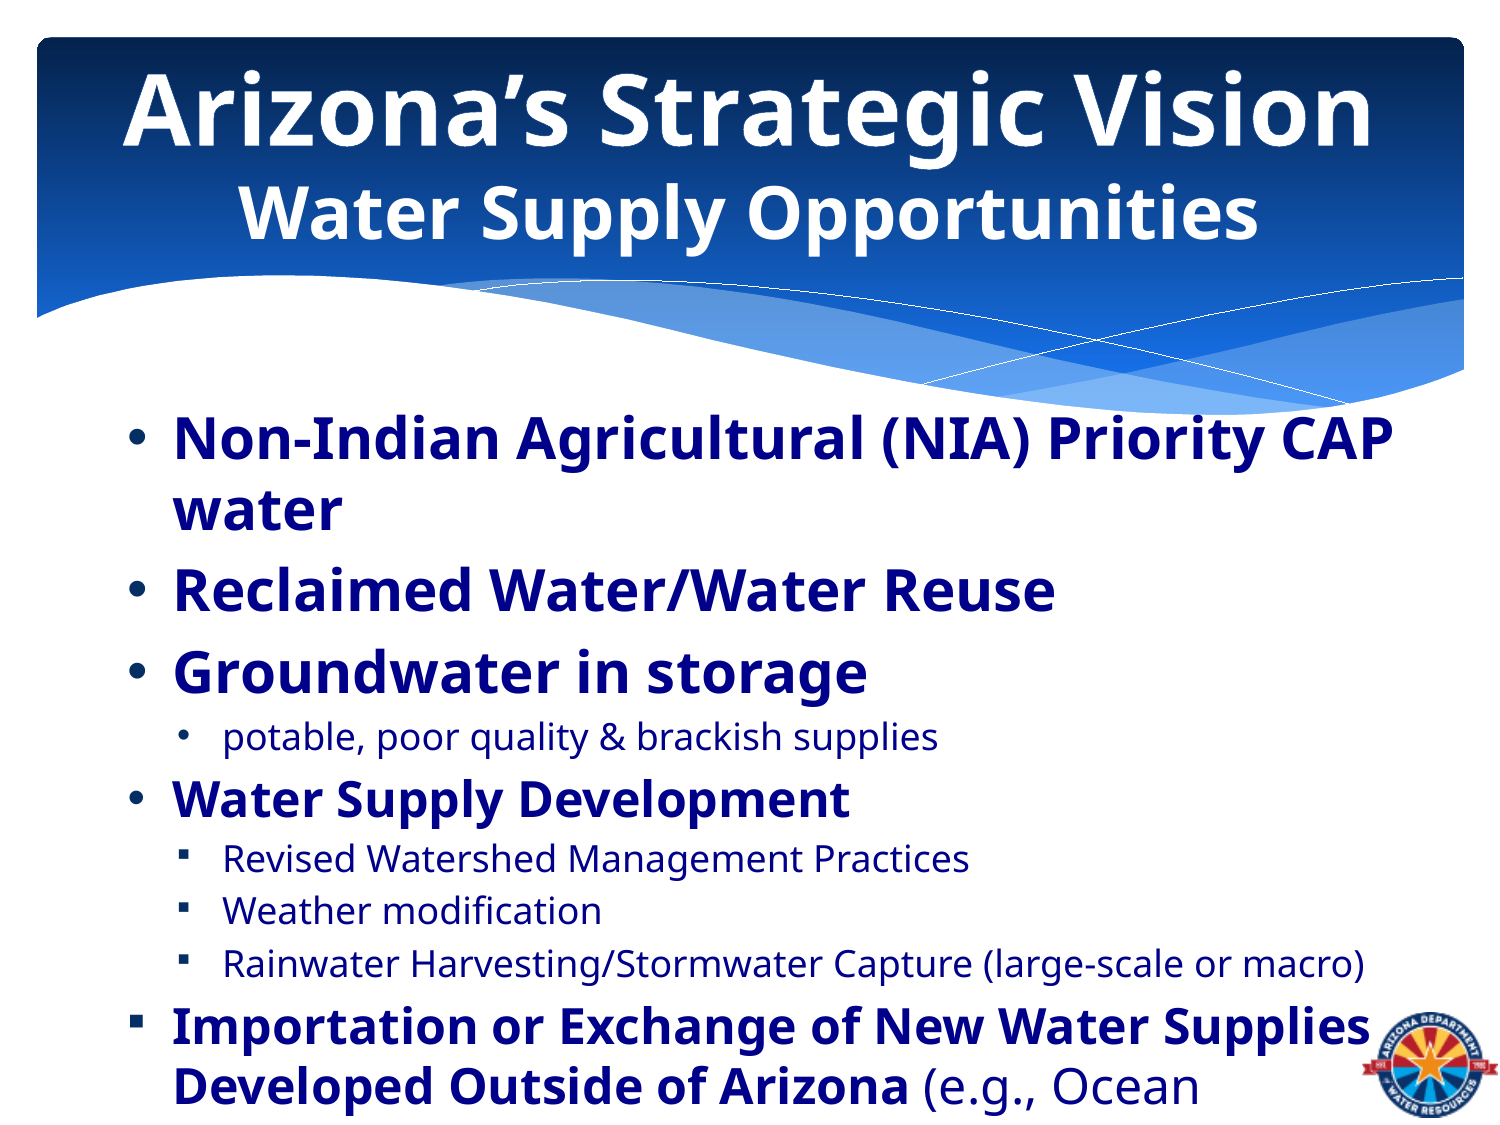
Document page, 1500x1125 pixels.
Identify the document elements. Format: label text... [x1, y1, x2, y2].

title Arizona’s Strategic Vision Water Supply Opportunities [37, 37, 1463, 263]
list Non-Indian Agricultural (NIA) Priority CAP water Reclaimed Water/Water Reuse Groundwater in storage potable, poor quality & brackish supplies Water Supply Development Revised Watershed Management Practices Weather modification Rainwater Harvesting/Stormwater Capture (large-scale or macro) Importation or Exchange of New Water Supplies Developed Outside of Arizona (e.g., Ocean Desalination) [112, 312, 1463, 1055]
picture [1362, 1012, 1498, 1118]
